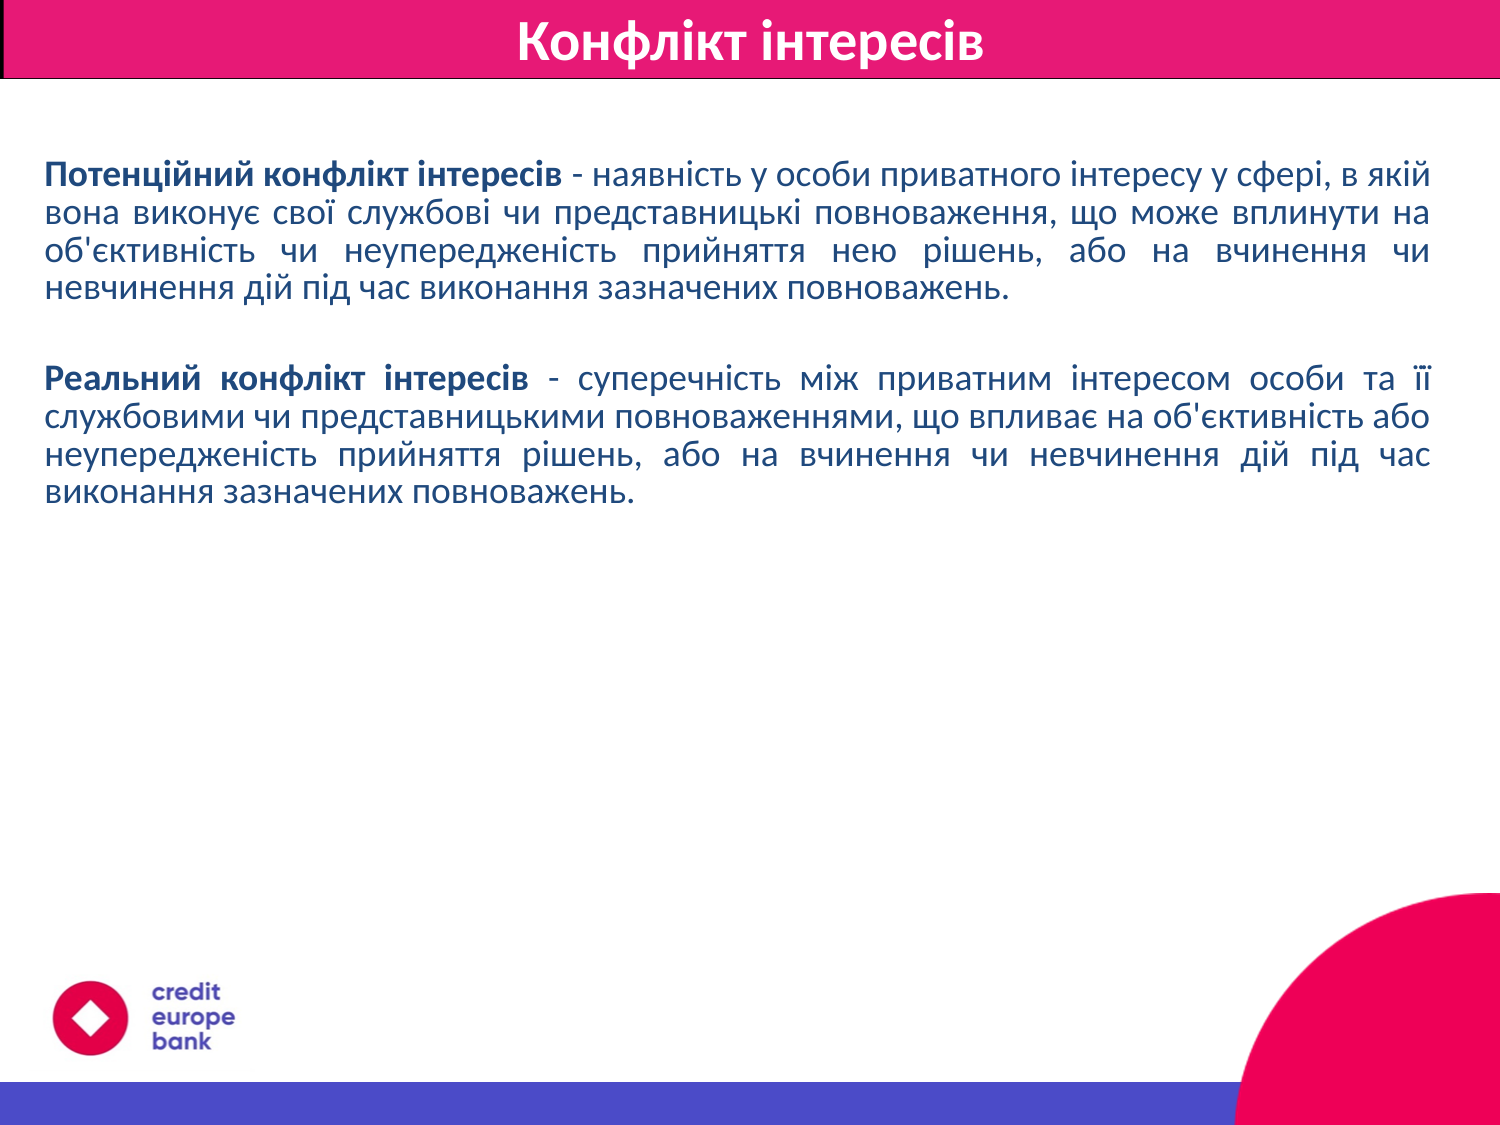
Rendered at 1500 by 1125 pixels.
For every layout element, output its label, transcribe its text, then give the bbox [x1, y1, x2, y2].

picture [29, 951, 268, 1072]
list Потенційний конфлікт інтересів - наявність у особи приватного інтересу у сфері, в якій вона виконує свої службові чи представницькі повноваження, що може вплинути на об'єктивність чи неупередженість прийняття нею рішень, або на вчинення чи невчинення дій під час виконання зазначених повноважень. Реальний конфлікт інтересів - суперечність між приватним інтересом особи та її службовими чи представницькими повноваженнями, що впливає на об'єктивність або неупередженість прийняття рішень, або на вчинення чи невчинення дій під час виконання зазначених повноважень. [29, 101, 1447, 953]
picture [0, 893, 1500, 1125]
title Конфлікт інтересів [3, 0, 1500, 79]
